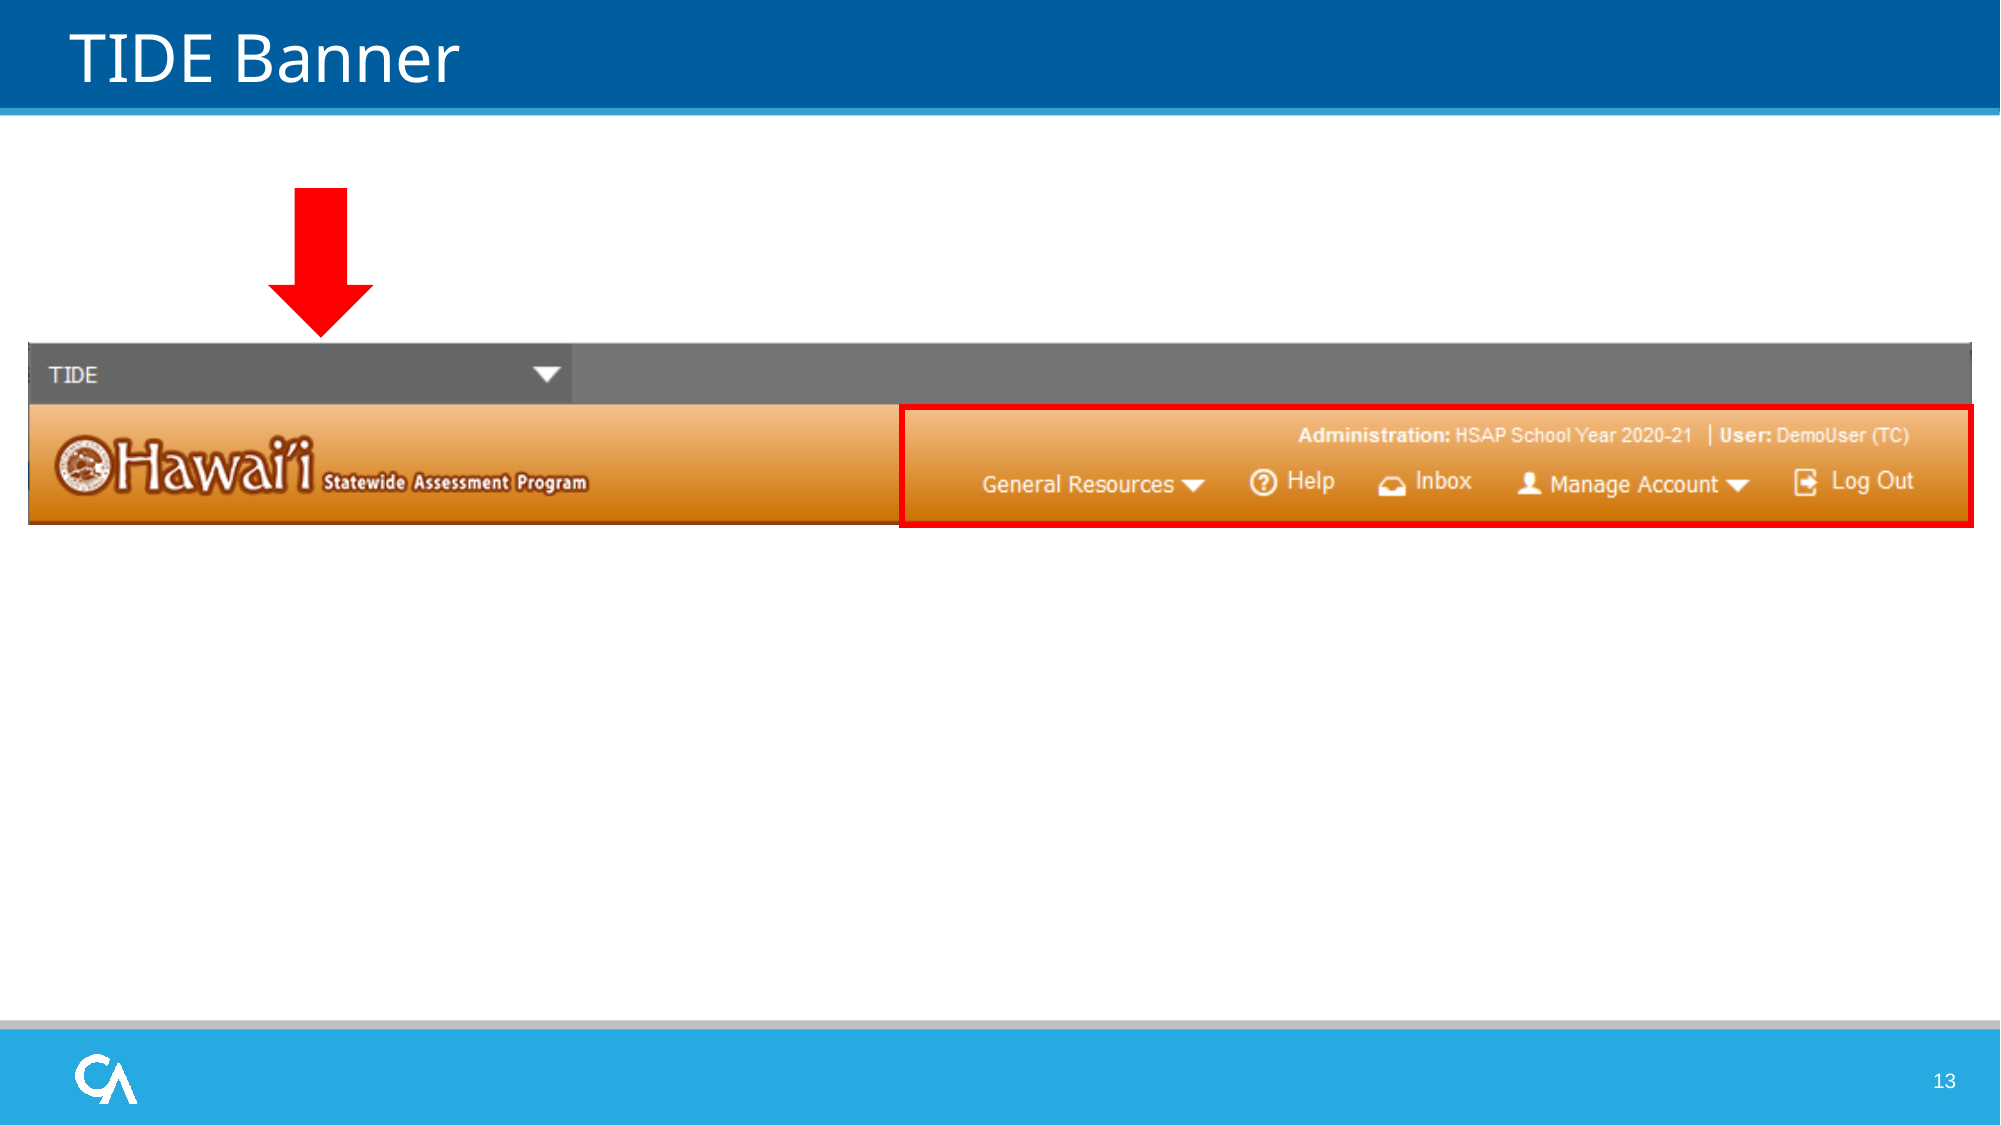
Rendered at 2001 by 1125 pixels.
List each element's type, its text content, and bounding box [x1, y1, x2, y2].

title TIDE Banner [69, 10, 1878, 96]
picture [75, 1054, 138, 1104]
slide_number 13 [1855, 1057, 1972, 1103]
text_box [28, 342, 1972, 525]
text_box [267, 188, 374, 338]
